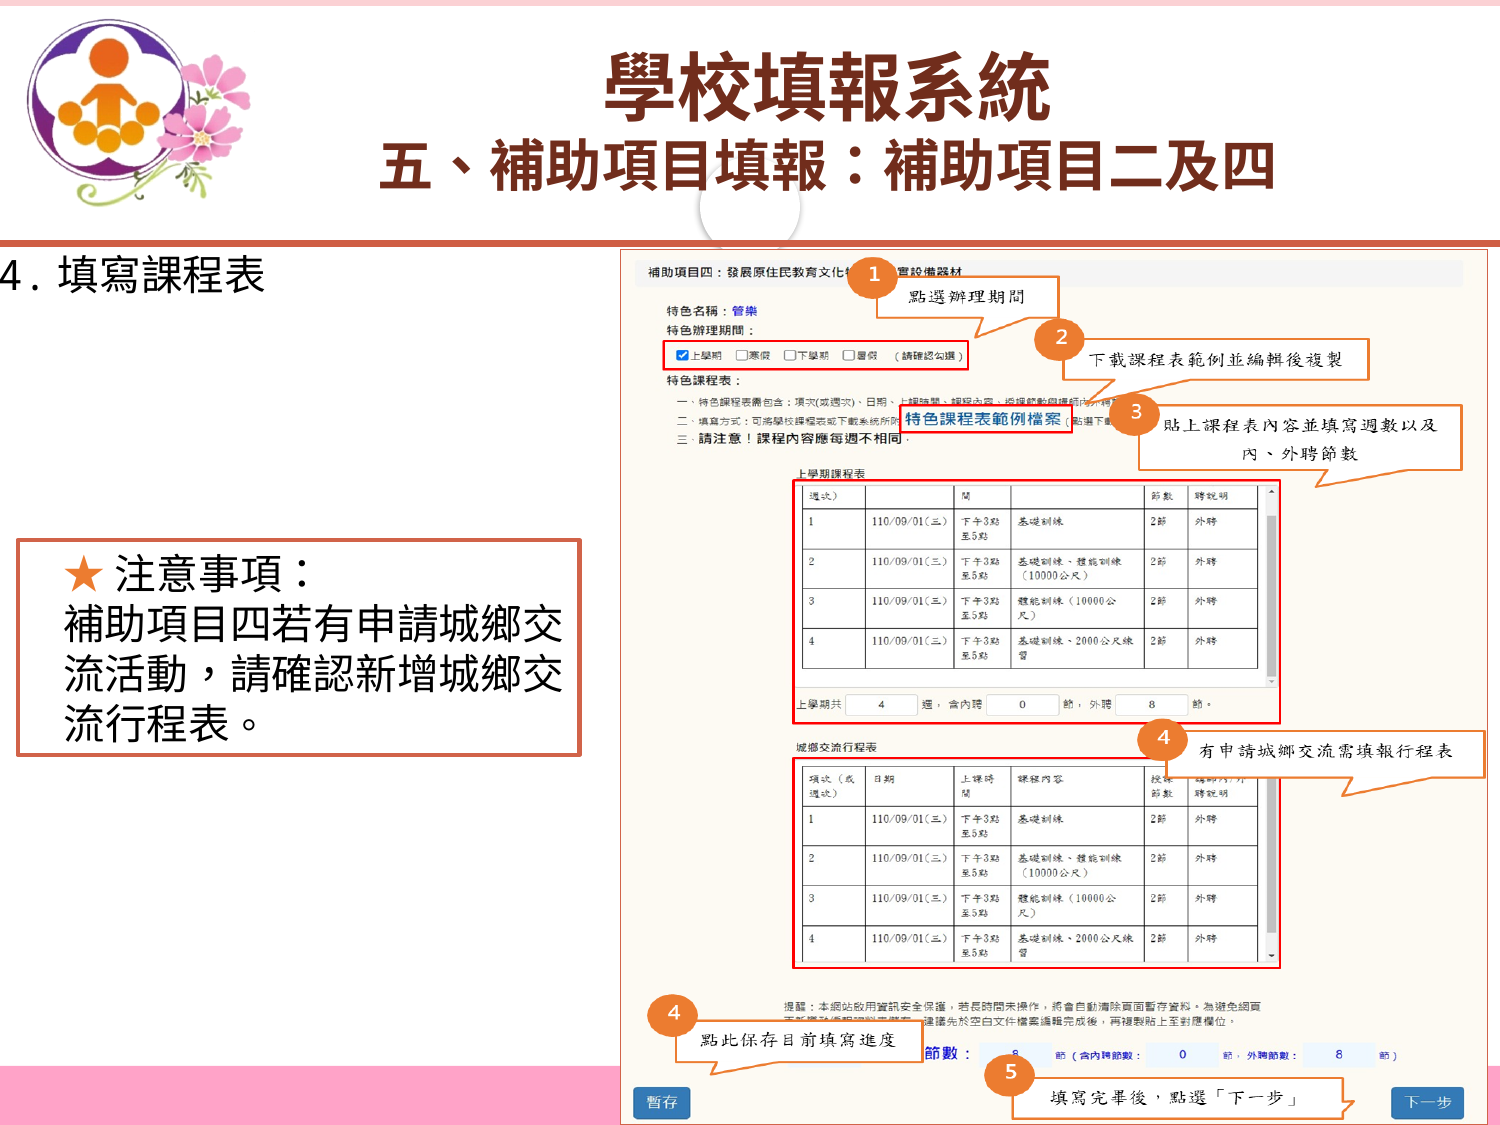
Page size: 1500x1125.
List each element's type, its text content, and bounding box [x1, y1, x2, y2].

text_box 4.填寫課程表 [0, 241, 282, 306]
picture [0, 6, 257, 237]
text_box ★注意事項： 補助項目四若有申請城鄉交流活動，請確認新增城鄉交流行程表。 [16, 538, 582, 757]
picture [0, 248, 1500, 1125]
text_box [158, 58, 257, 169]
title 學校填報系統 五、補助項目填報：補助項目二及四 [257, 1, 1397, 238]
